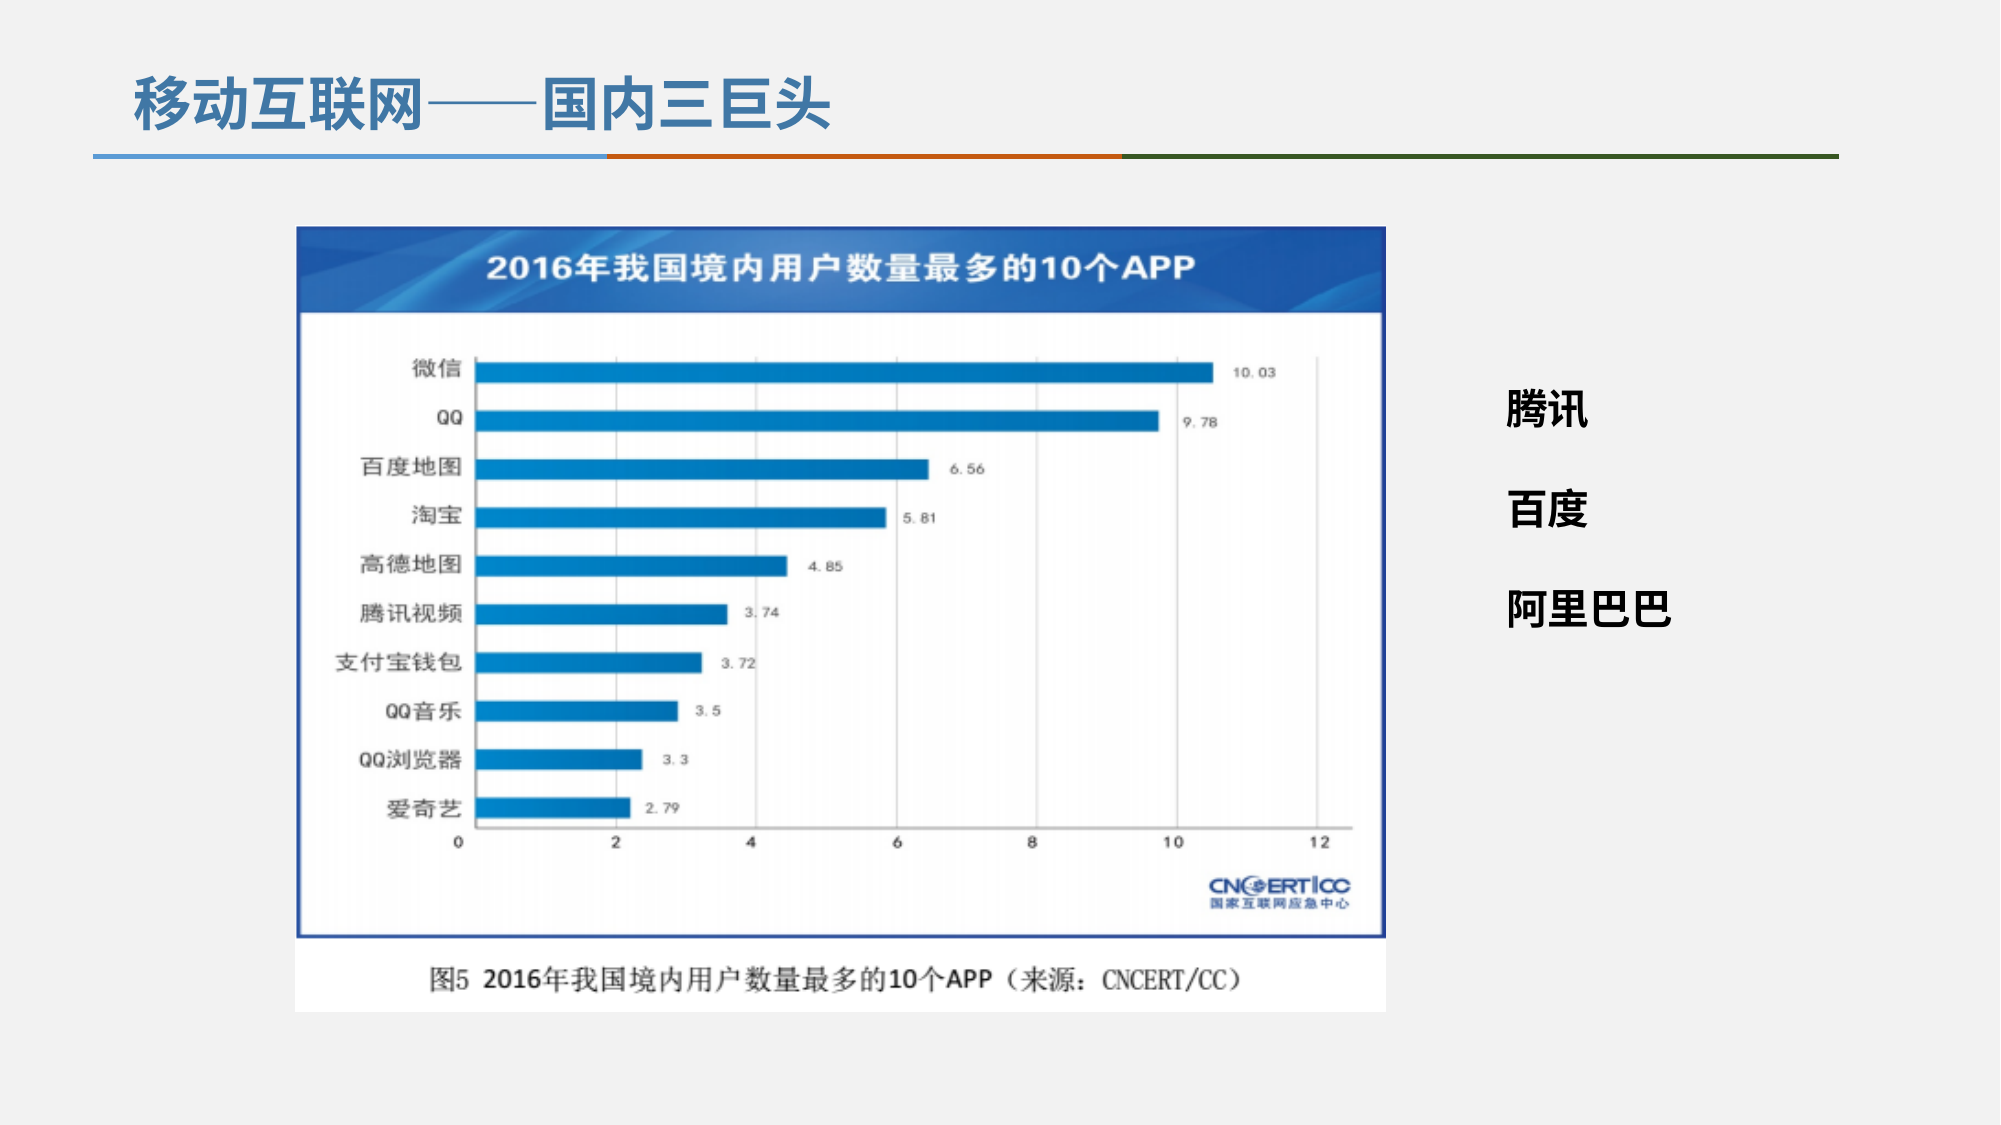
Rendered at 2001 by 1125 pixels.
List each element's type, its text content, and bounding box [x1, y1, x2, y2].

picture [295, 225, 1386, 1012]
text_box 移动互联网——国内三巨头 [118, 59, 912, 145]
text_box 腾讯 百度 阿里巴巴 [1491, 325, 1839, 741]
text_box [92, 156, 1837, 226]
